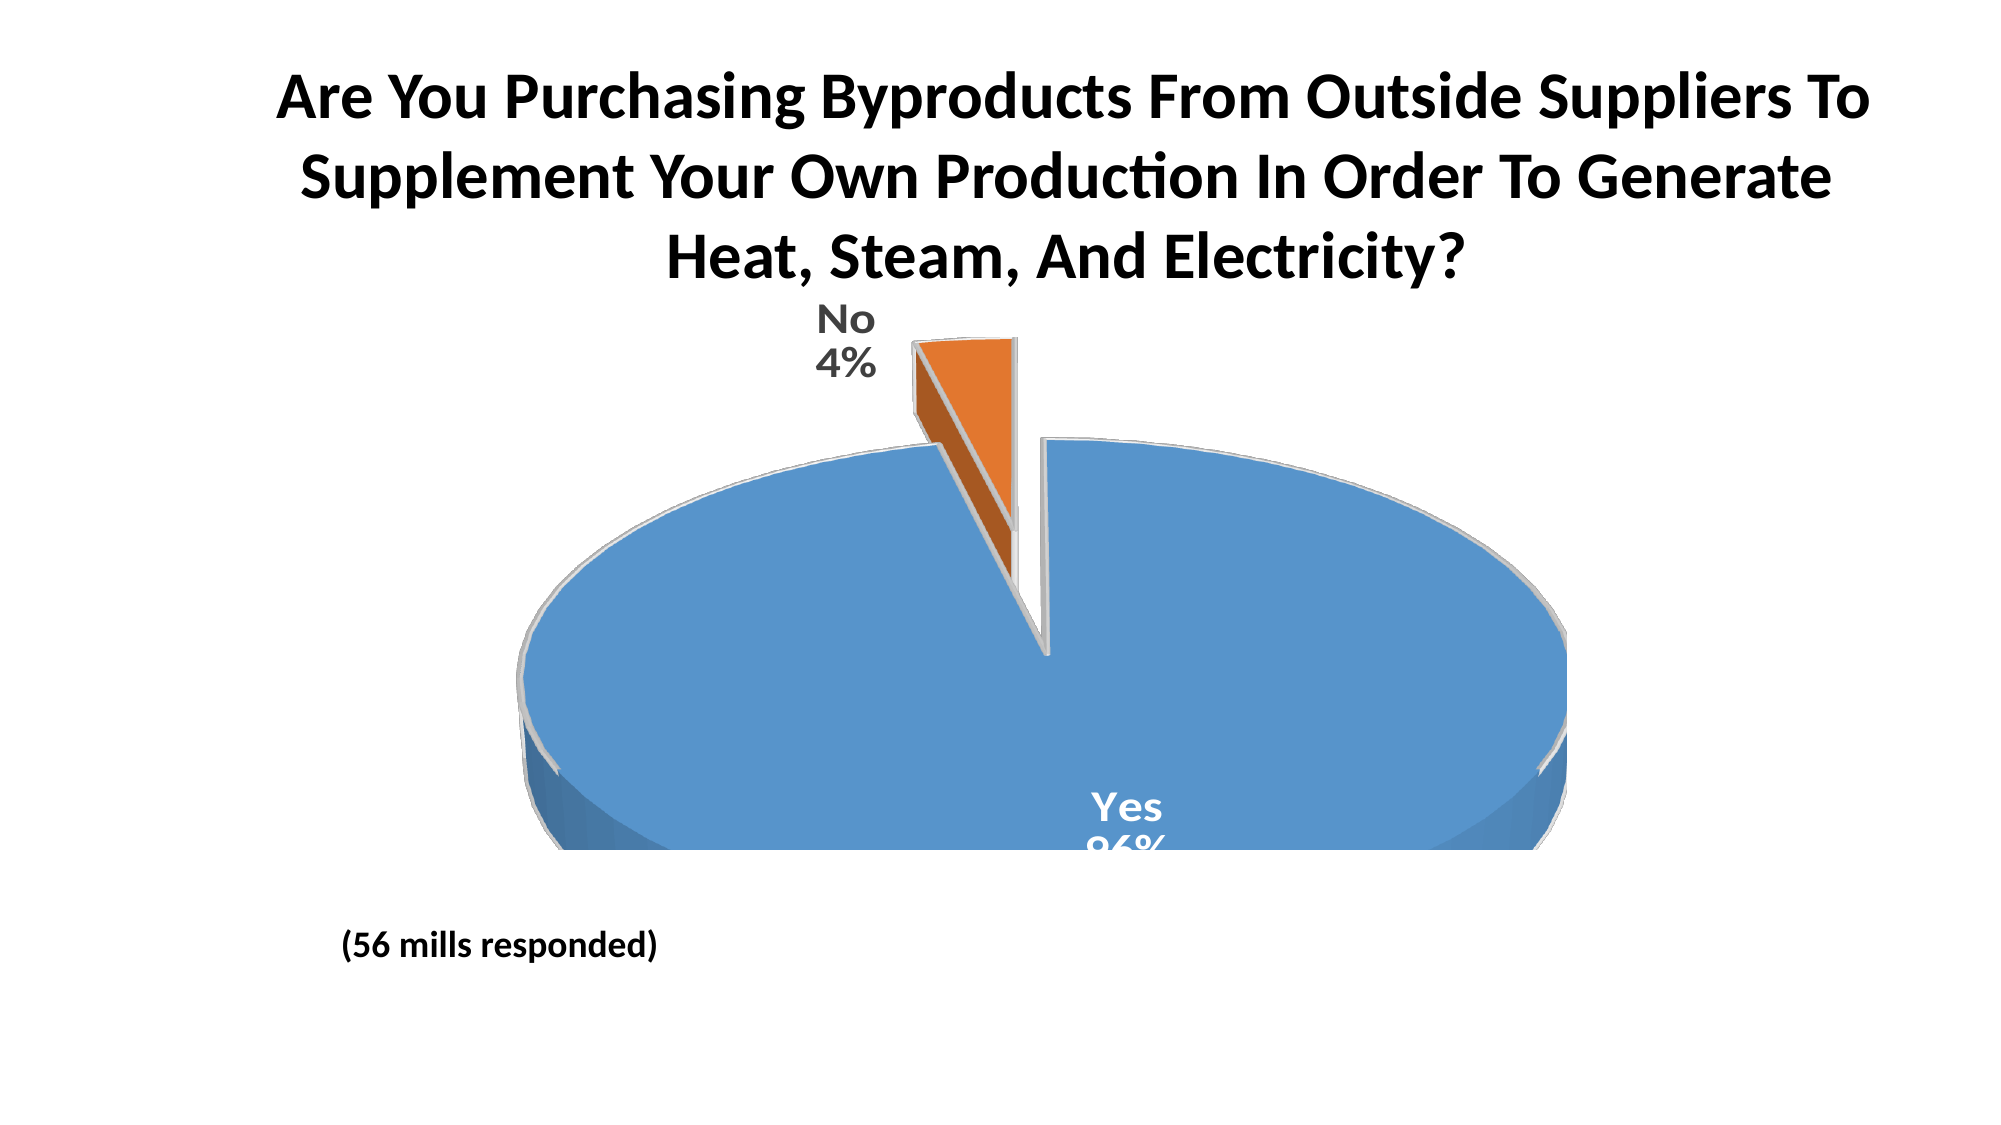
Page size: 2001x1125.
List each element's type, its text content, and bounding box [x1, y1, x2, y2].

chart [326, 172, 1704, 1094]
text_box Are You Purchasing Byproducts From Outside Suppliers To Supplement Your Own Production In Order To Generate Heat, Steam, And Electricity? [261, 44, 1889, 299]
